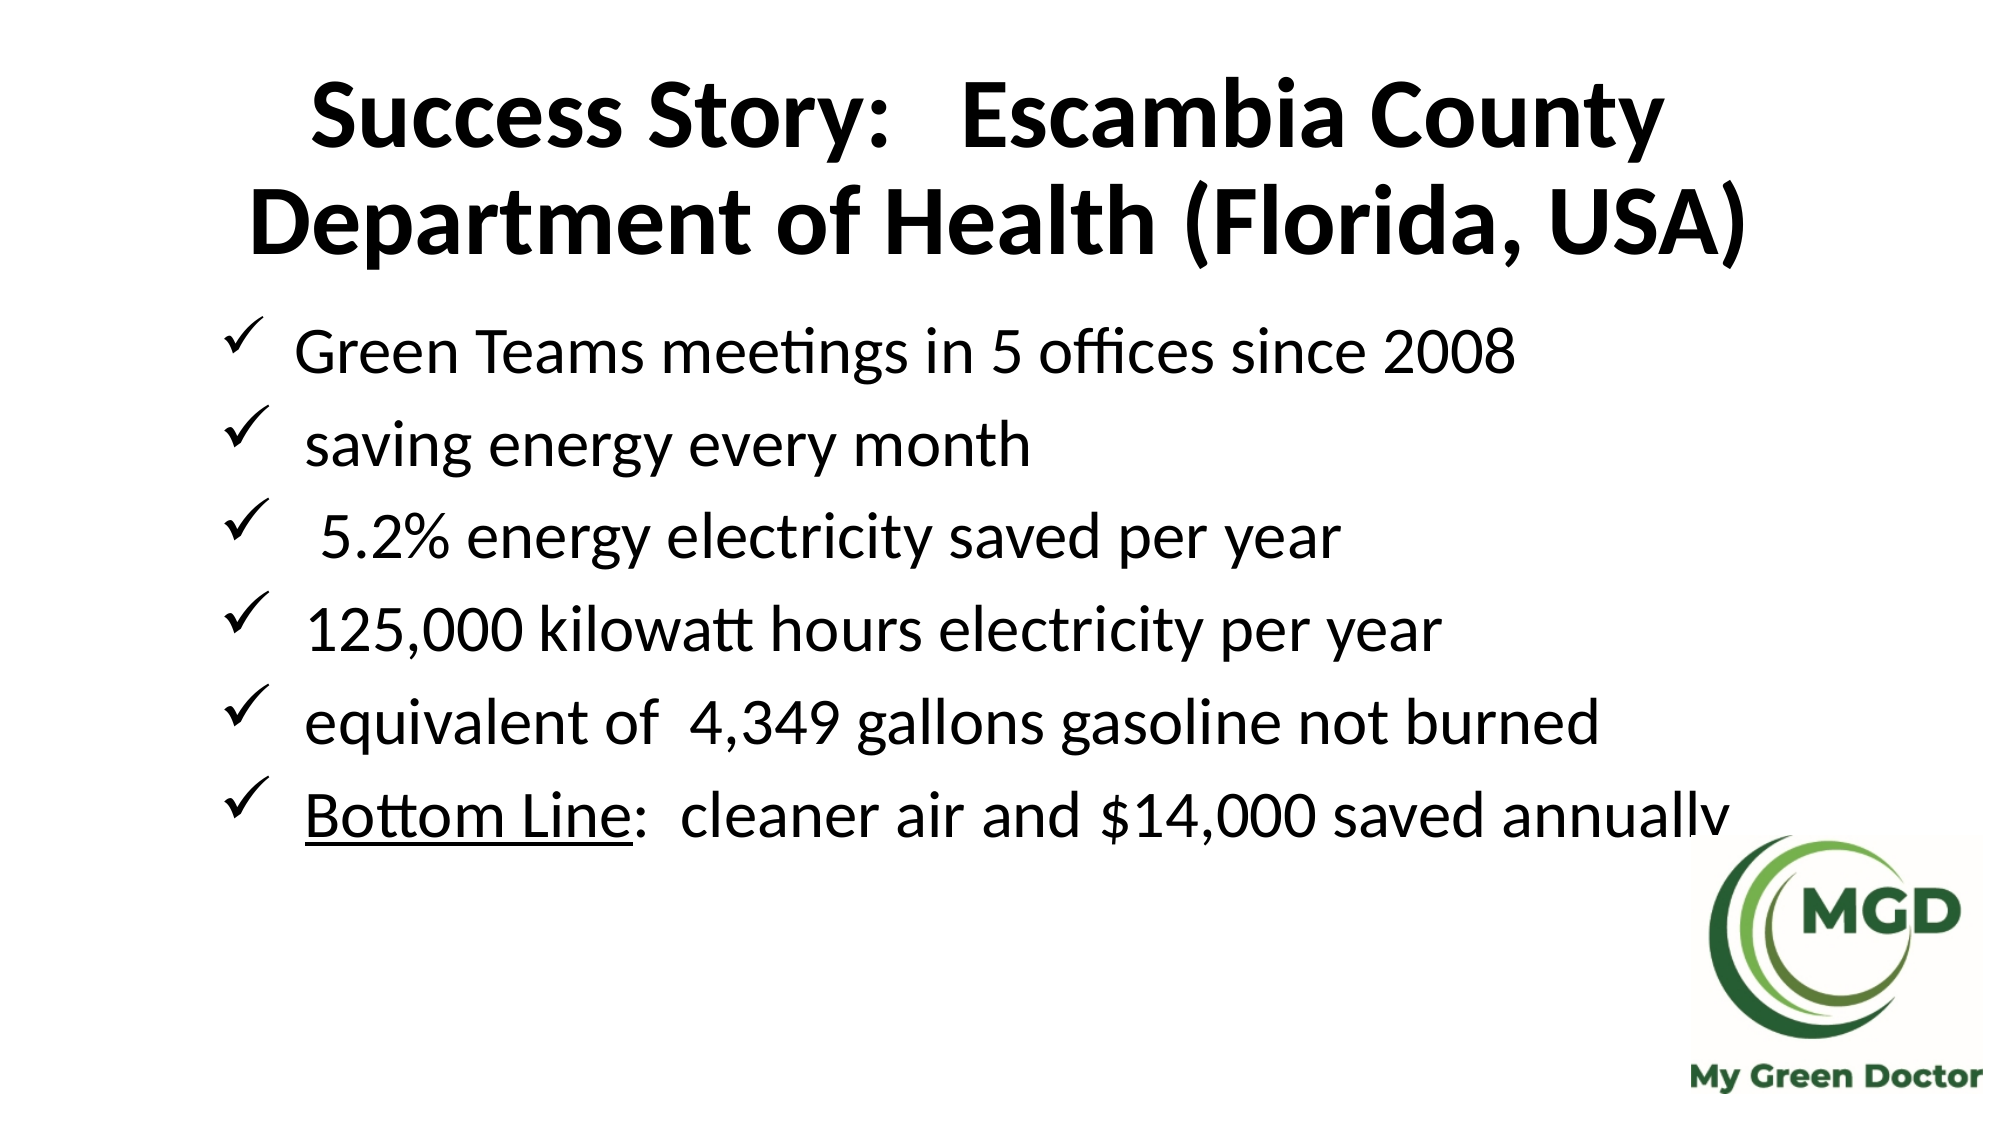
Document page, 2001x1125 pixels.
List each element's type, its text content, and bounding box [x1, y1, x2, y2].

list Green Teams meetings in 5 offices since 2008 saving energy every month 5.2% energy electricity saved per year 125,000 kilowatt hours electricity per year equivalent of 4,349 gallons gasoline not burned Bottom Line: cleaner air and $14,000 saved annually [204, 307, 1838, 1022]
title Success Story: Escambia County Department of Health (Florida, USA) [137, 59, 1863, 278]
picture [1691, 835, 1983, 1094]
